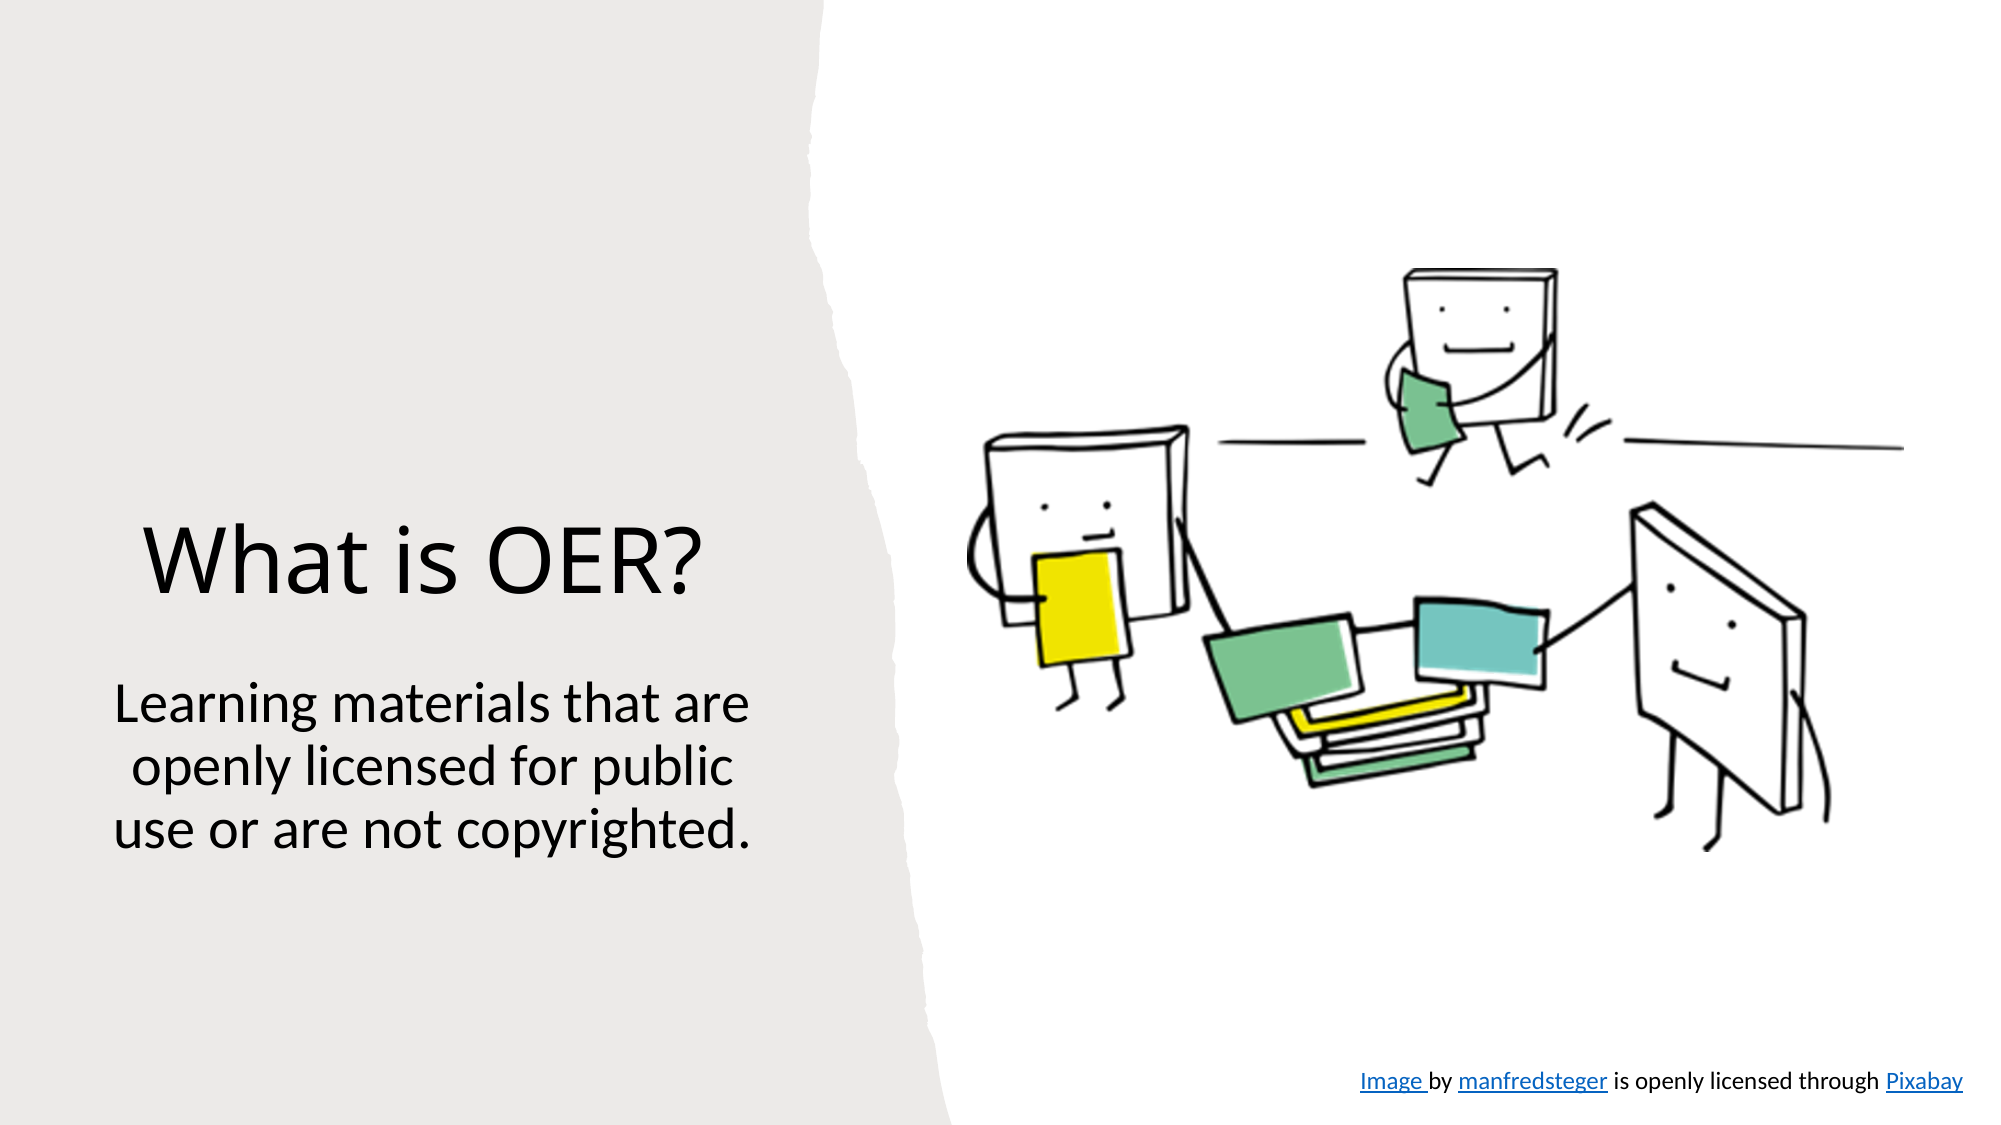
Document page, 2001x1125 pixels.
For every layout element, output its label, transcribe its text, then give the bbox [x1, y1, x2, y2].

text_box Image by manfredsteger is openly licensed through Pixabay​ [1345, 1057, 1979, 1103]
title What is OER? [126, 162, 721, 622]
list Learning materials that are openly licensed for public use or are not copyrighted. [96, 665, 770, 852]
picture [967, 268, 1904, 852]
text_box [809, 0, 2000, 1125]
text_box [0, 0, 953, 1125]
